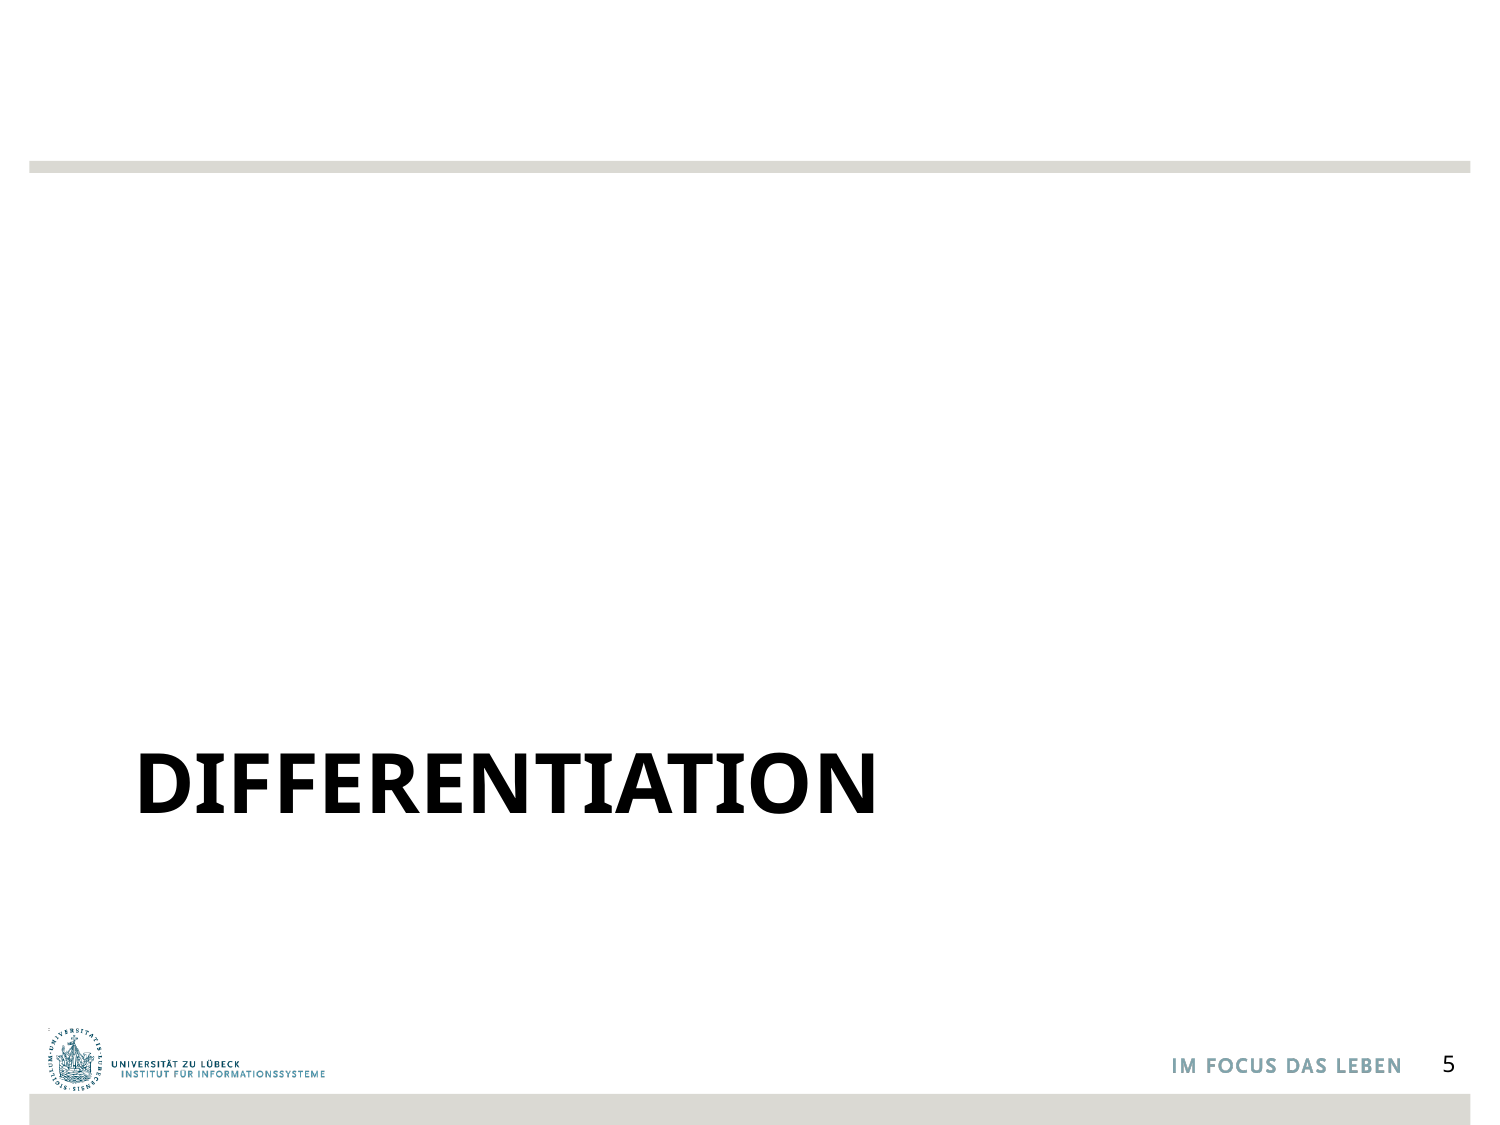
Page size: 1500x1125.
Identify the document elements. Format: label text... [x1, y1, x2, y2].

title DiFferentiation [118, 722, 1394, 947]
slide_number 5 [1305, 1050, 1471, 1083]
picture [1173, 1058, 1305, 1073]
